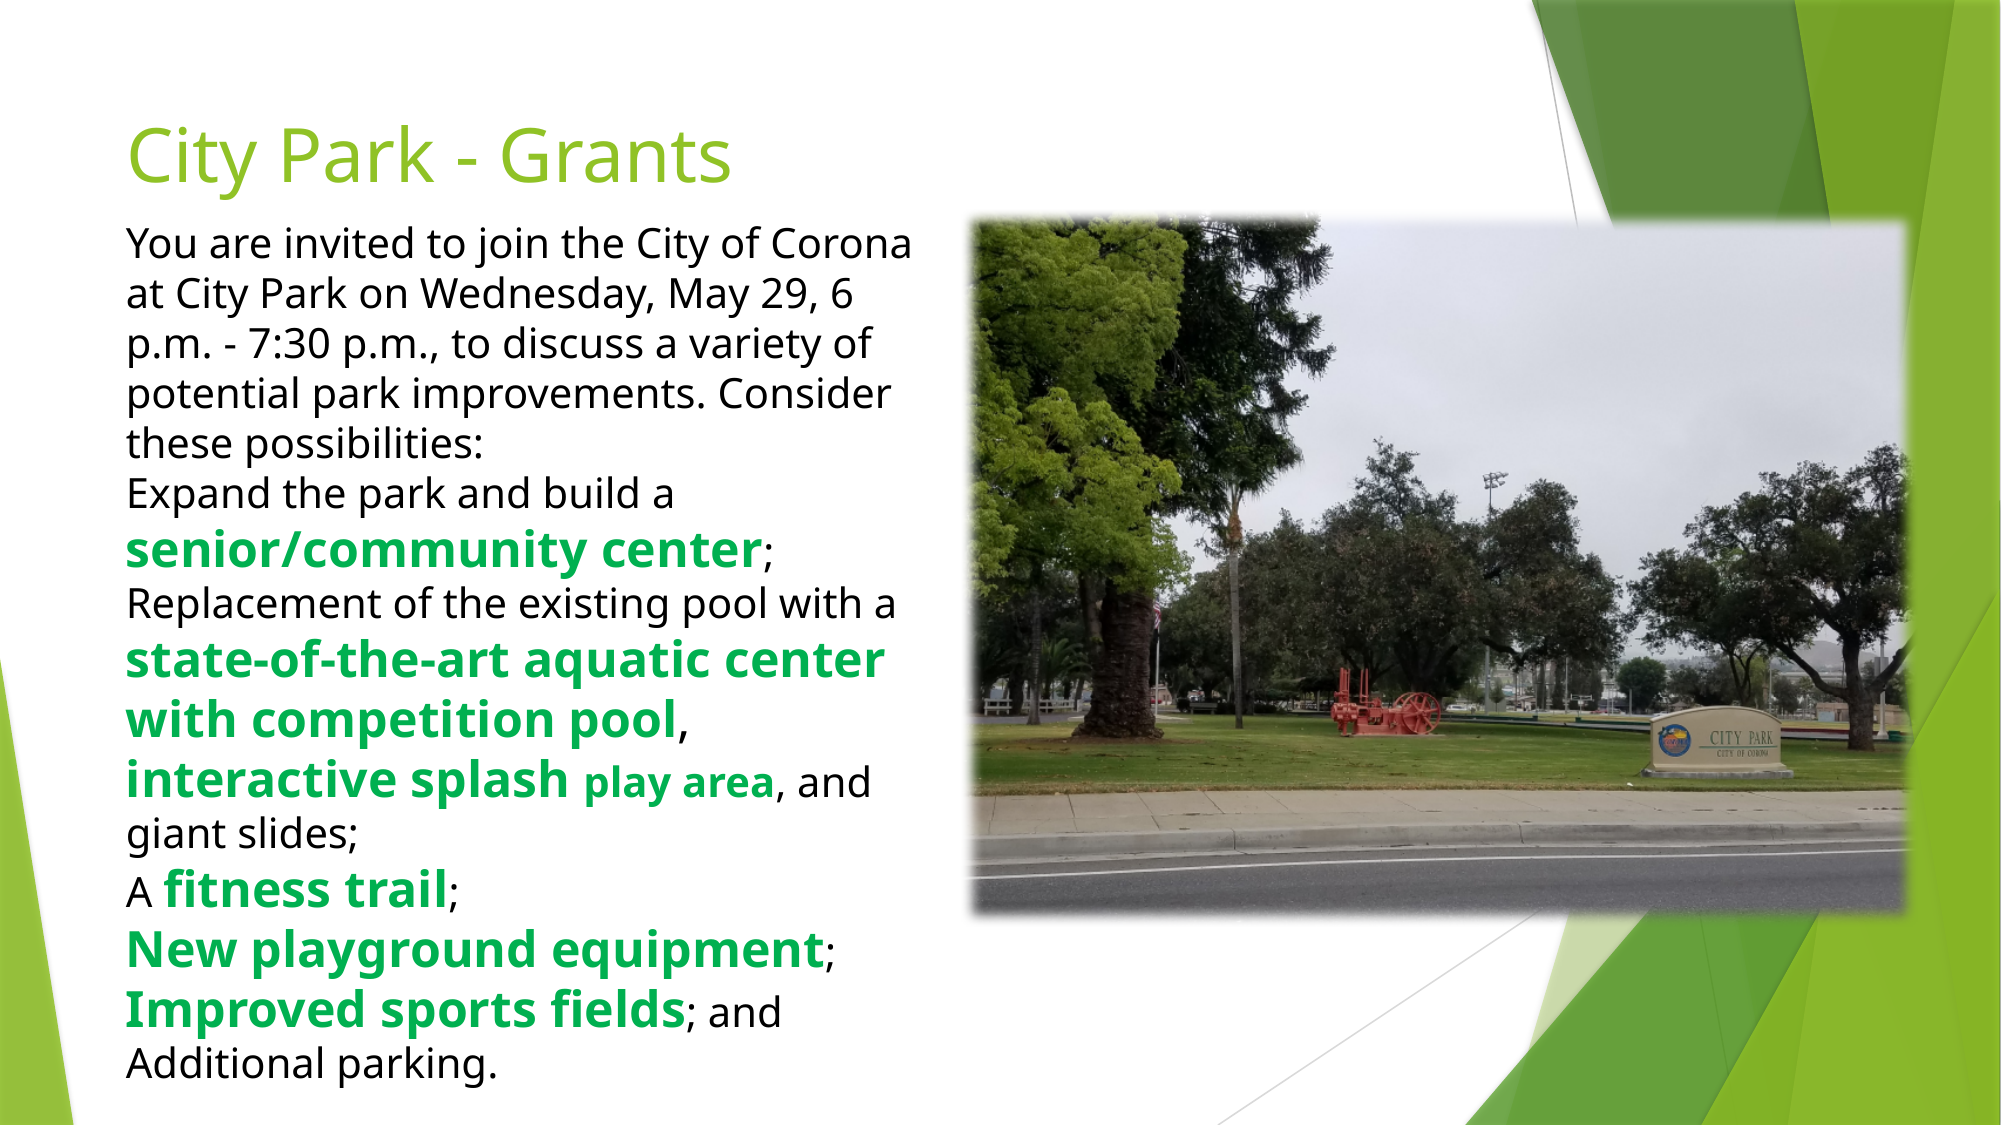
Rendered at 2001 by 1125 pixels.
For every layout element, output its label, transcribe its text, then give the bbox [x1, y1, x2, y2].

text_box You are invited to join the City of Corona at City Park on Wednesday, May 29, 6 p.m. - 7:30 p.m., to discuss a variety of potential park improvements. Consider these possibilities: Expand the park and build a senior/community center; Replacement of the existing pool with a state-of-the-art aquatic center with competition pool, interactive splash play area, and giant slides; A fitness trail; New playground equipment; Improved sports fields; and Additional parking. [111, 209, 942, 1125]
picture [961, 208, 1918, 927]
title City Park - Grants [111, 99, 1522, 317]
